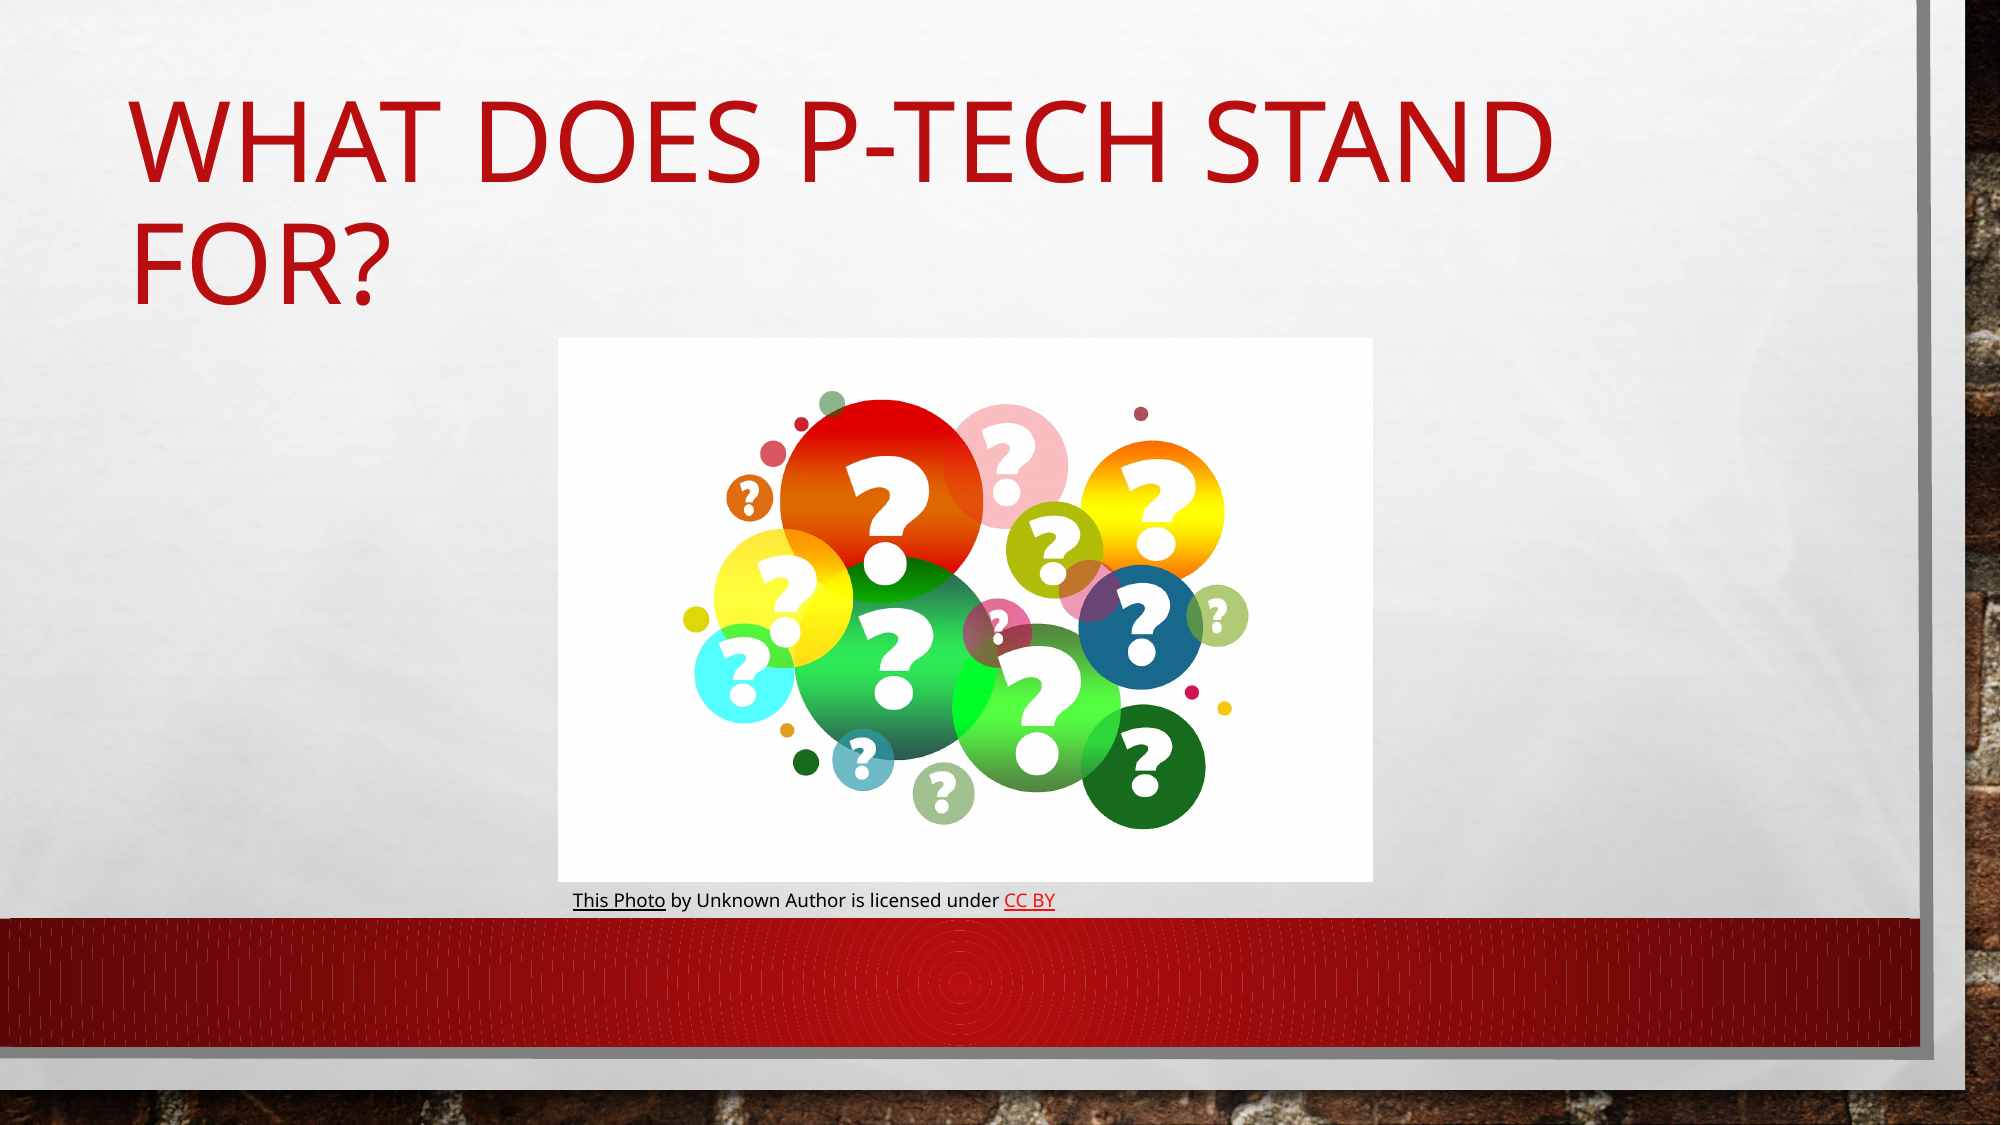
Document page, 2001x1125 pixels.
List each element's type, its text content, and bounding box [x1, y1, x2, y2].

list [557, 338, 1373, 883]
picture [0, 0, 2000, 1125]
text_box This Photo by Unknown Author is licensed under CC BY [558, 883, 1373, 922]
title What does p-tech stand for? [112, 112, 1818, 302]
